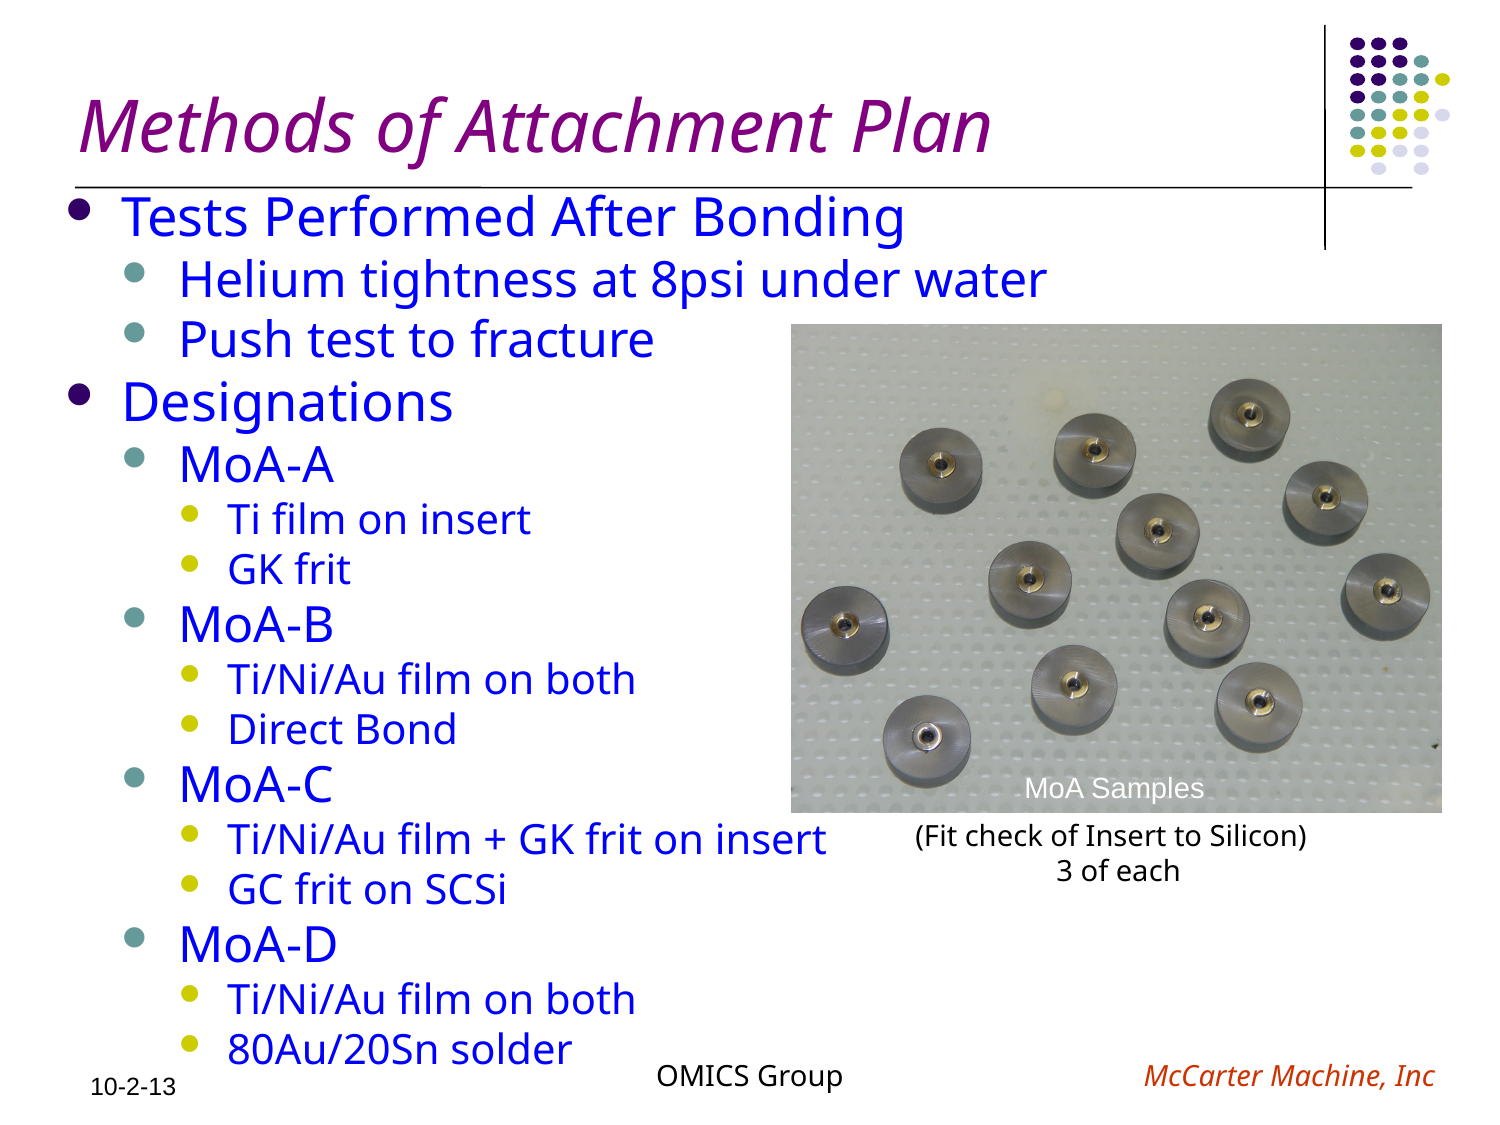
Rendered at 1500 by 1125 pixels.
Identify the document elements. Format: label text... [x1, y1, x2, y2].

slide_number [74, 1062, 426, 1101]
picture [791, 324, 1442, 813]
list Tests Performed After Bonding Helium tightness at 8psi under water Push test to fracture Designations MoA-A Ti film on insert GK frit MoA-B Ti/Ni/Au film on both Direct Bond MoA-C Ti/Ni/Au film + GK frit on insert GC frit on SCSi MoA-D Ti/Ni/Au film on both 80Au/20Sn solder [49, 174, 1226, 1063]
title Methods of Attachment Plan [62, 24, 1313, 176]
footer OMICS Group [512, 1049, 988, 1125]
text_box MoA Samples (Fit check of Insert to Silicon) 3 of each [887, 822, 1350, 895]
